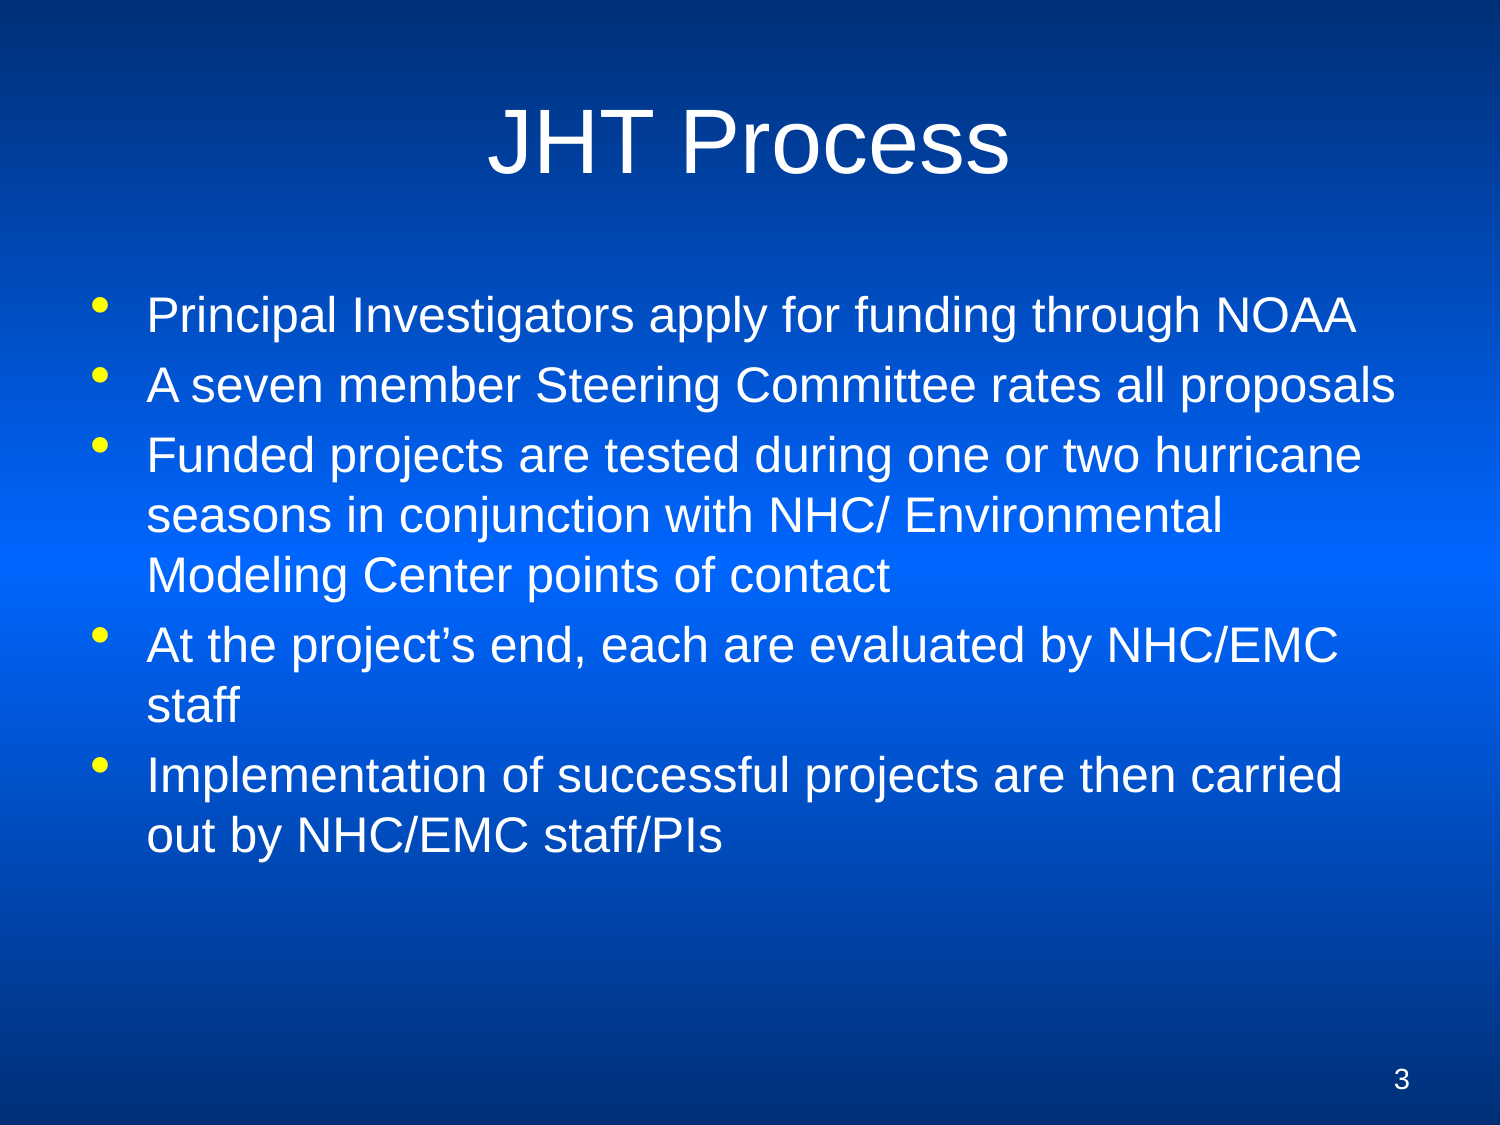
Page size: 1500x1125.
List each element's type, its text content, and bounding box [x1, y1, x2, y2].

list Principal Investigators apply for funding through NOAA A seven member Steering Committee rates all proposals Funded projects are tested during one or two hurricane seasons in conjunction with NHC/ Environmental Modeling Center points of contact At the project’s end, each are evaluated by NHC/EMC staff Implementation of successful projects are then carried out by NHC/EMC staff/PIs [75, 275, 1425, 950]
slide_number 3 [1074, 1024, 1425, 1103]
title JHT Process [75, 22, 1425, 250]
